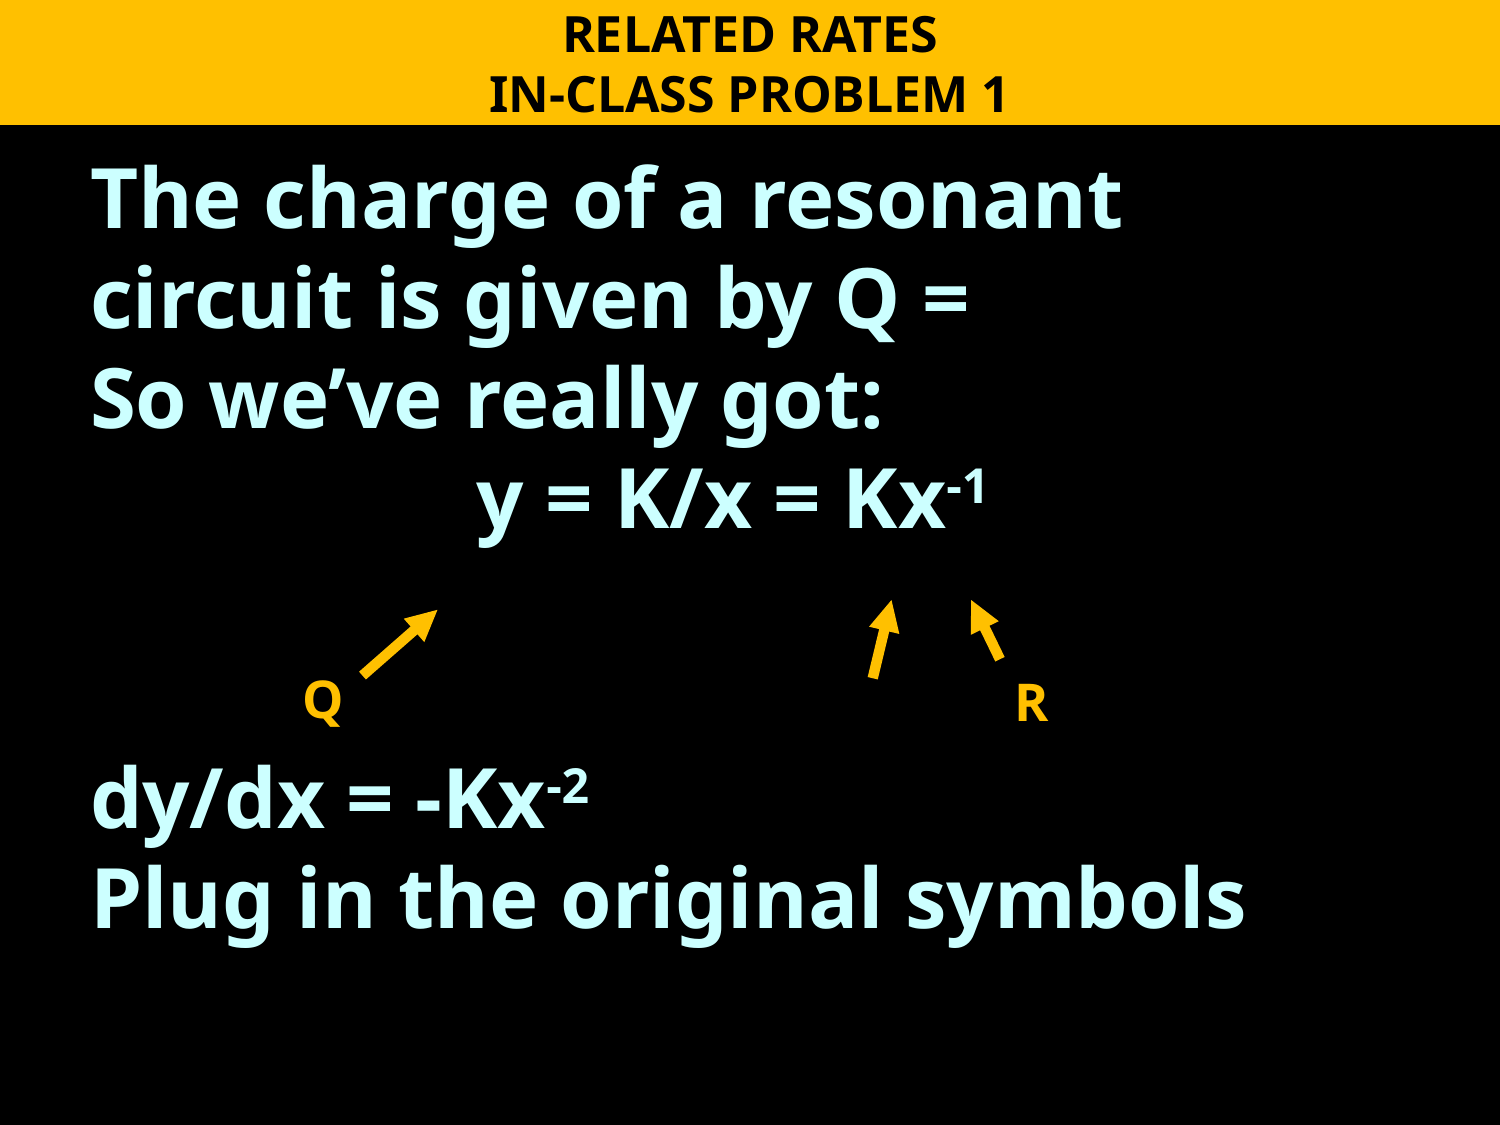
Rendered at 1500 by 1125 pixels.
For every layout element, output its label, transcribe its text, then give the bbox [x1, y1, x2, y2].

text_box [362, 609, 438, 676]
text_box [872, 599, 892, 679]
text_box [970, 599, 1001, 660]
text_box Q [287, 659, 375, 737]
text_box R [999, 662, 1088, 740]
text_box RELATED RATES IN-CLASS PROBLEM 1 [0, 0, 1500, 125]
